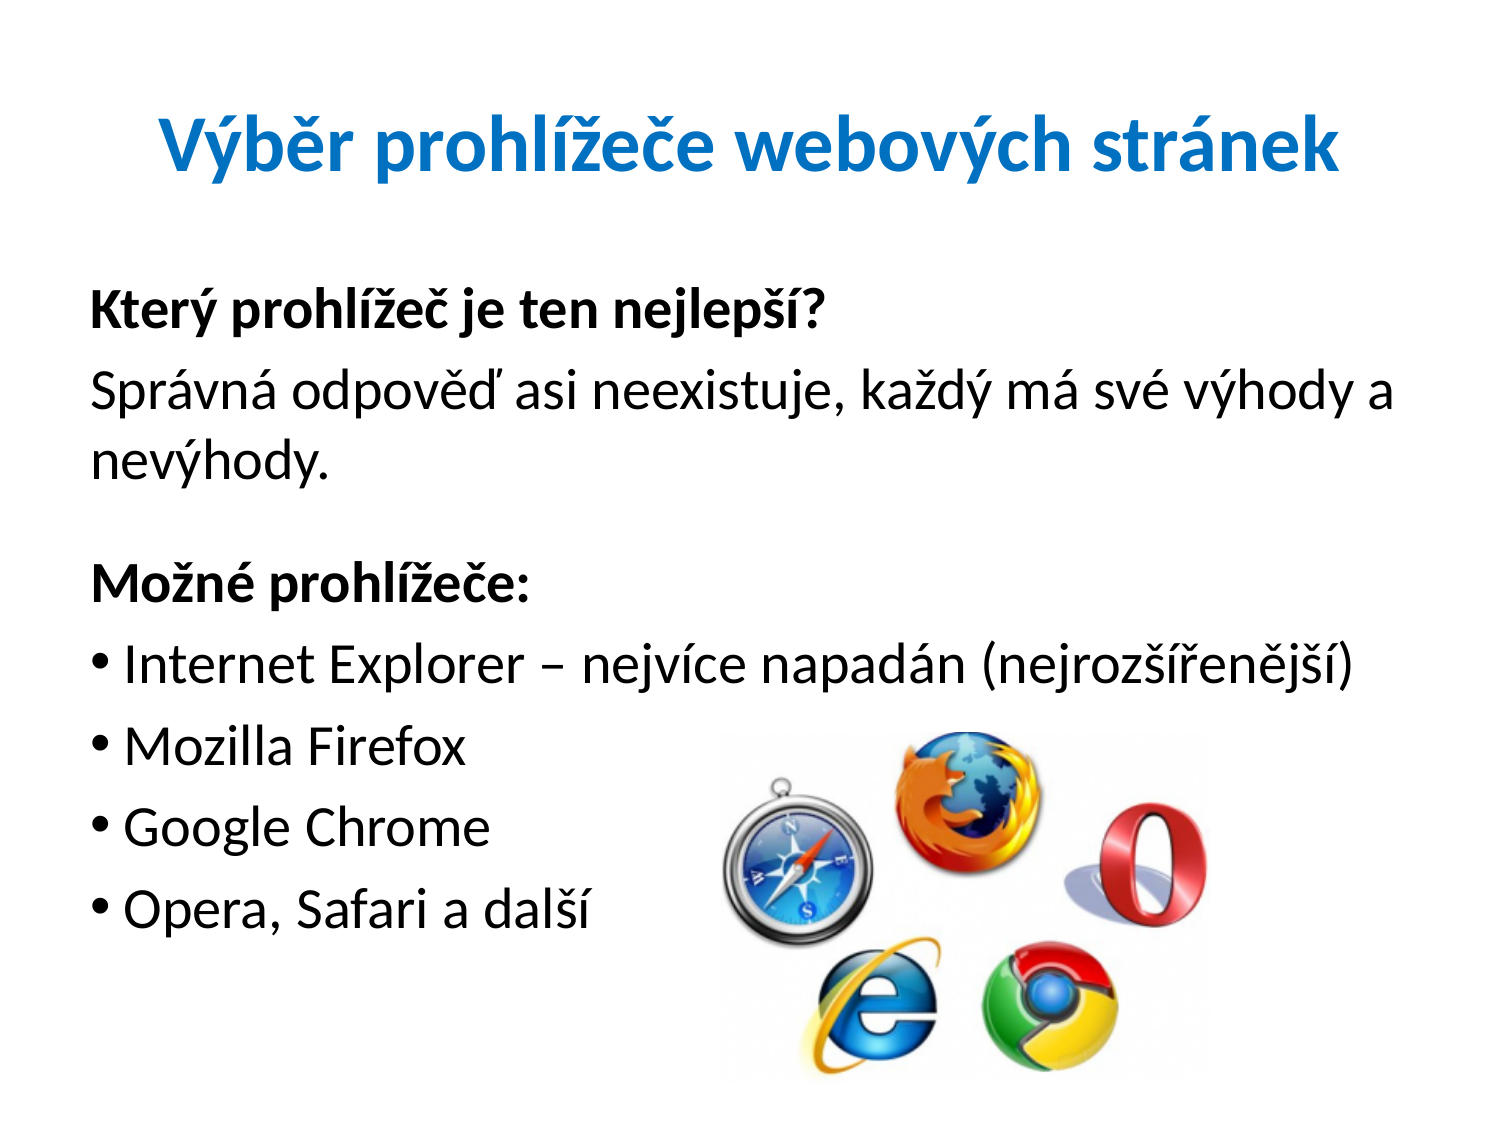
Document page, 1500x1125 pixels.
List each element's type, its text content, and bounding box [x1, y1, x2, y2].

title Výběr prohlížeče webových stránek [75, 45, 1425, 233]
picture [719, 731, 1211, 1083]
list Který prohlížeč je ten nejlepší? Správná odpověď asi neexistuje, každý má své výhody a nevýhody. Možné prohlížeče: Internet Explorer – nejvíce napadán (nejrozšířenější) Mozilla Firefox Google Chrome Opera, Safari a další [75, 262, 1425, 1012]
